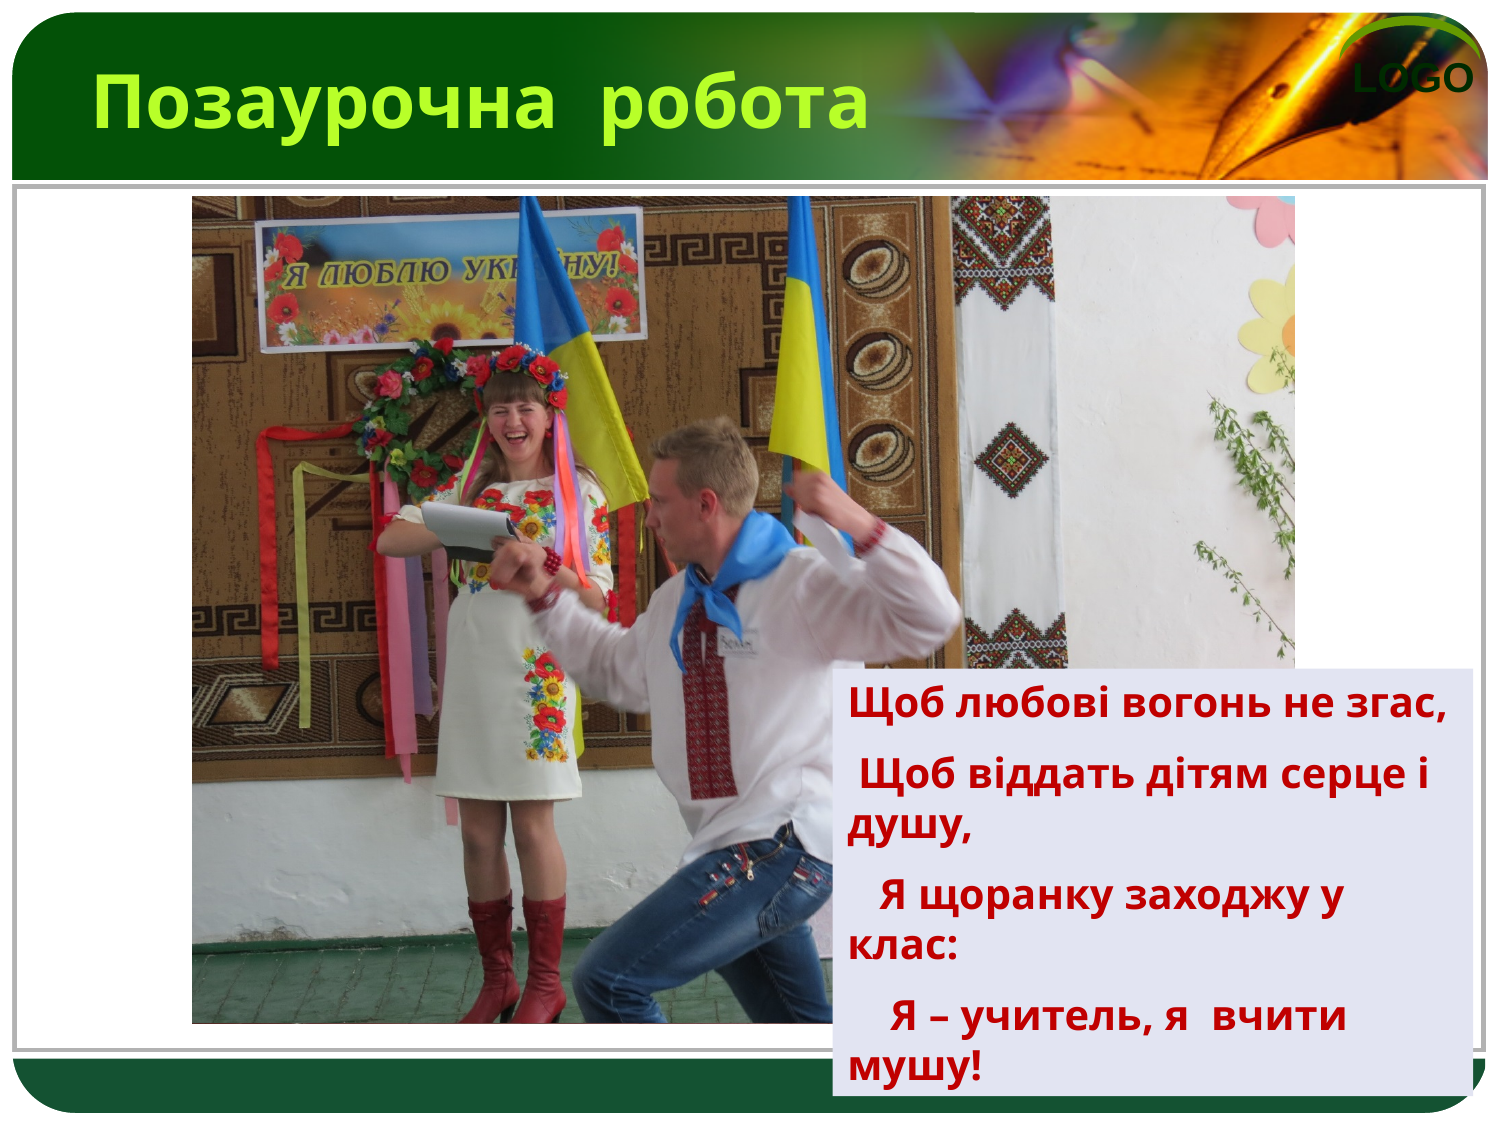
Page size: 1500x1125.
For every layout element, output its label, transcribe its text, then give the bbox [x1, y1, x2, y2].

text_box Щоб любові вогонь не згас, Щоб віддать дітям серце і душу, Я щоранку заходжу у клас: Я – учитель, я вчити мушу! [832, 668, 1474, 1097]
picture [192, 195, 1296, 1024]
picture [13, 13, 1487, 180]
title Позаурочна робота [75, 52, 1413, 145]
